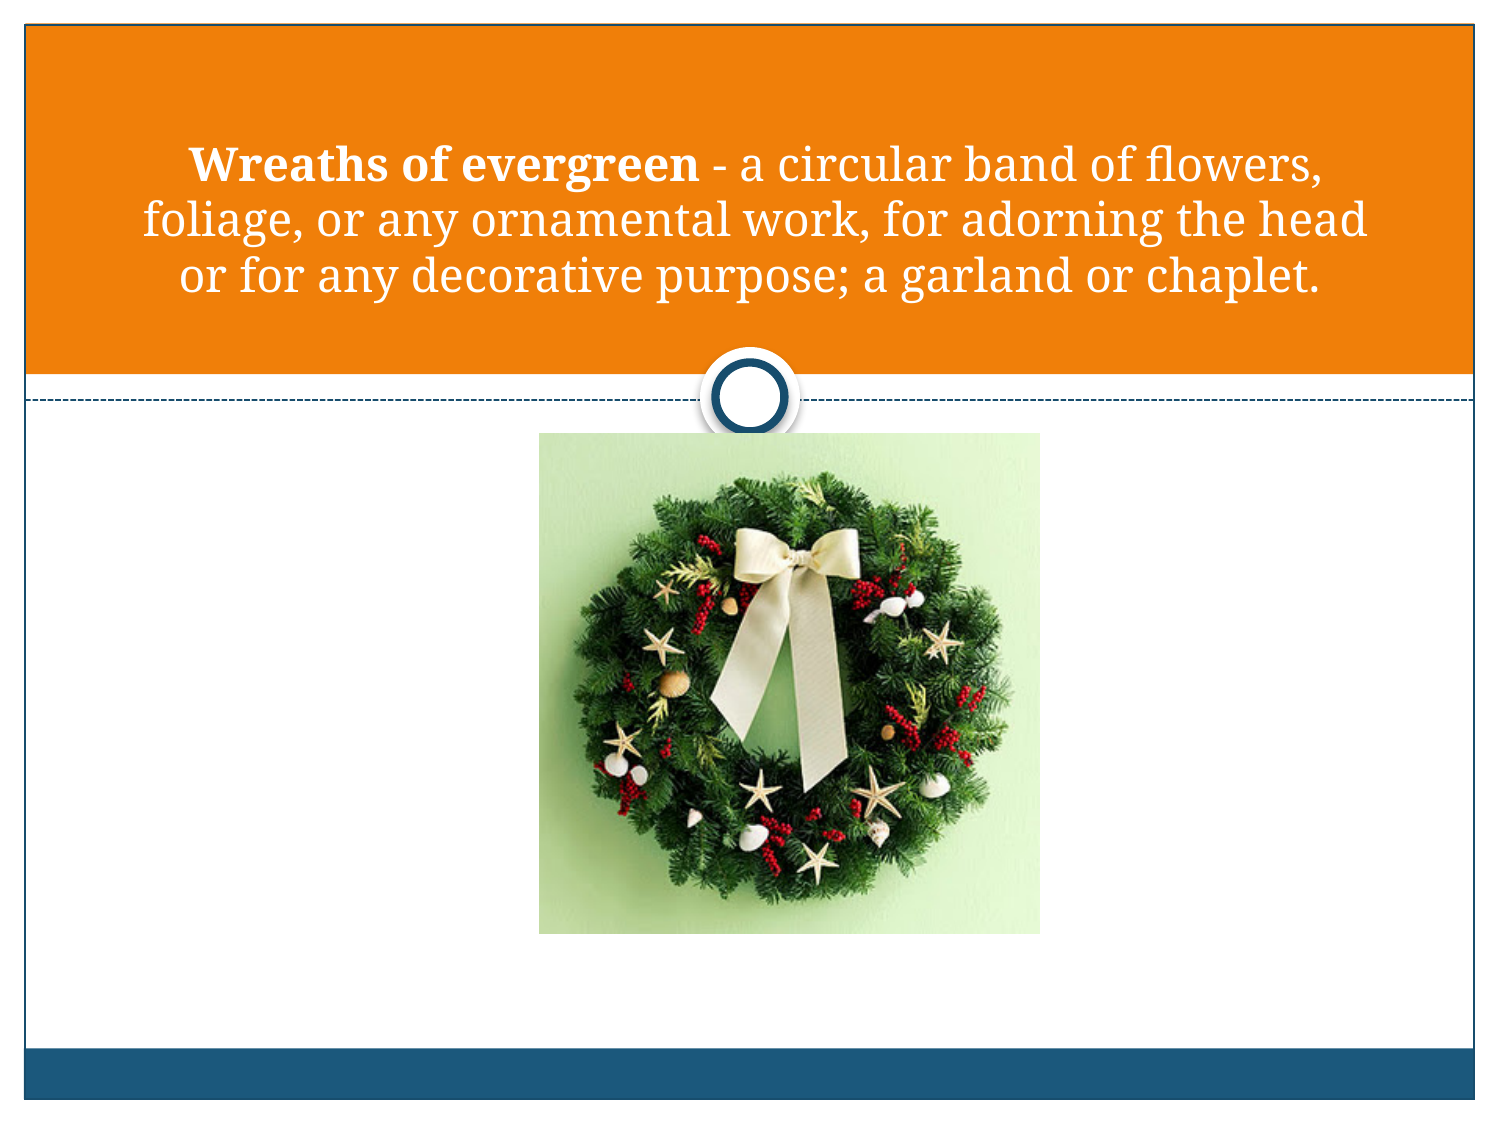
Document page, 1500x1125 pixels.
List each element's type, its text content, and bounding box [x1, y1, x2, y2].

picture [538, 433, 1040, 934]
title Wreaths of evergreen - a circular band of flowers, foliage, or any ornamental work, for adorning the head or for any decorative purpose; a garland or chaplet. [118, 87, 1394, 338]
